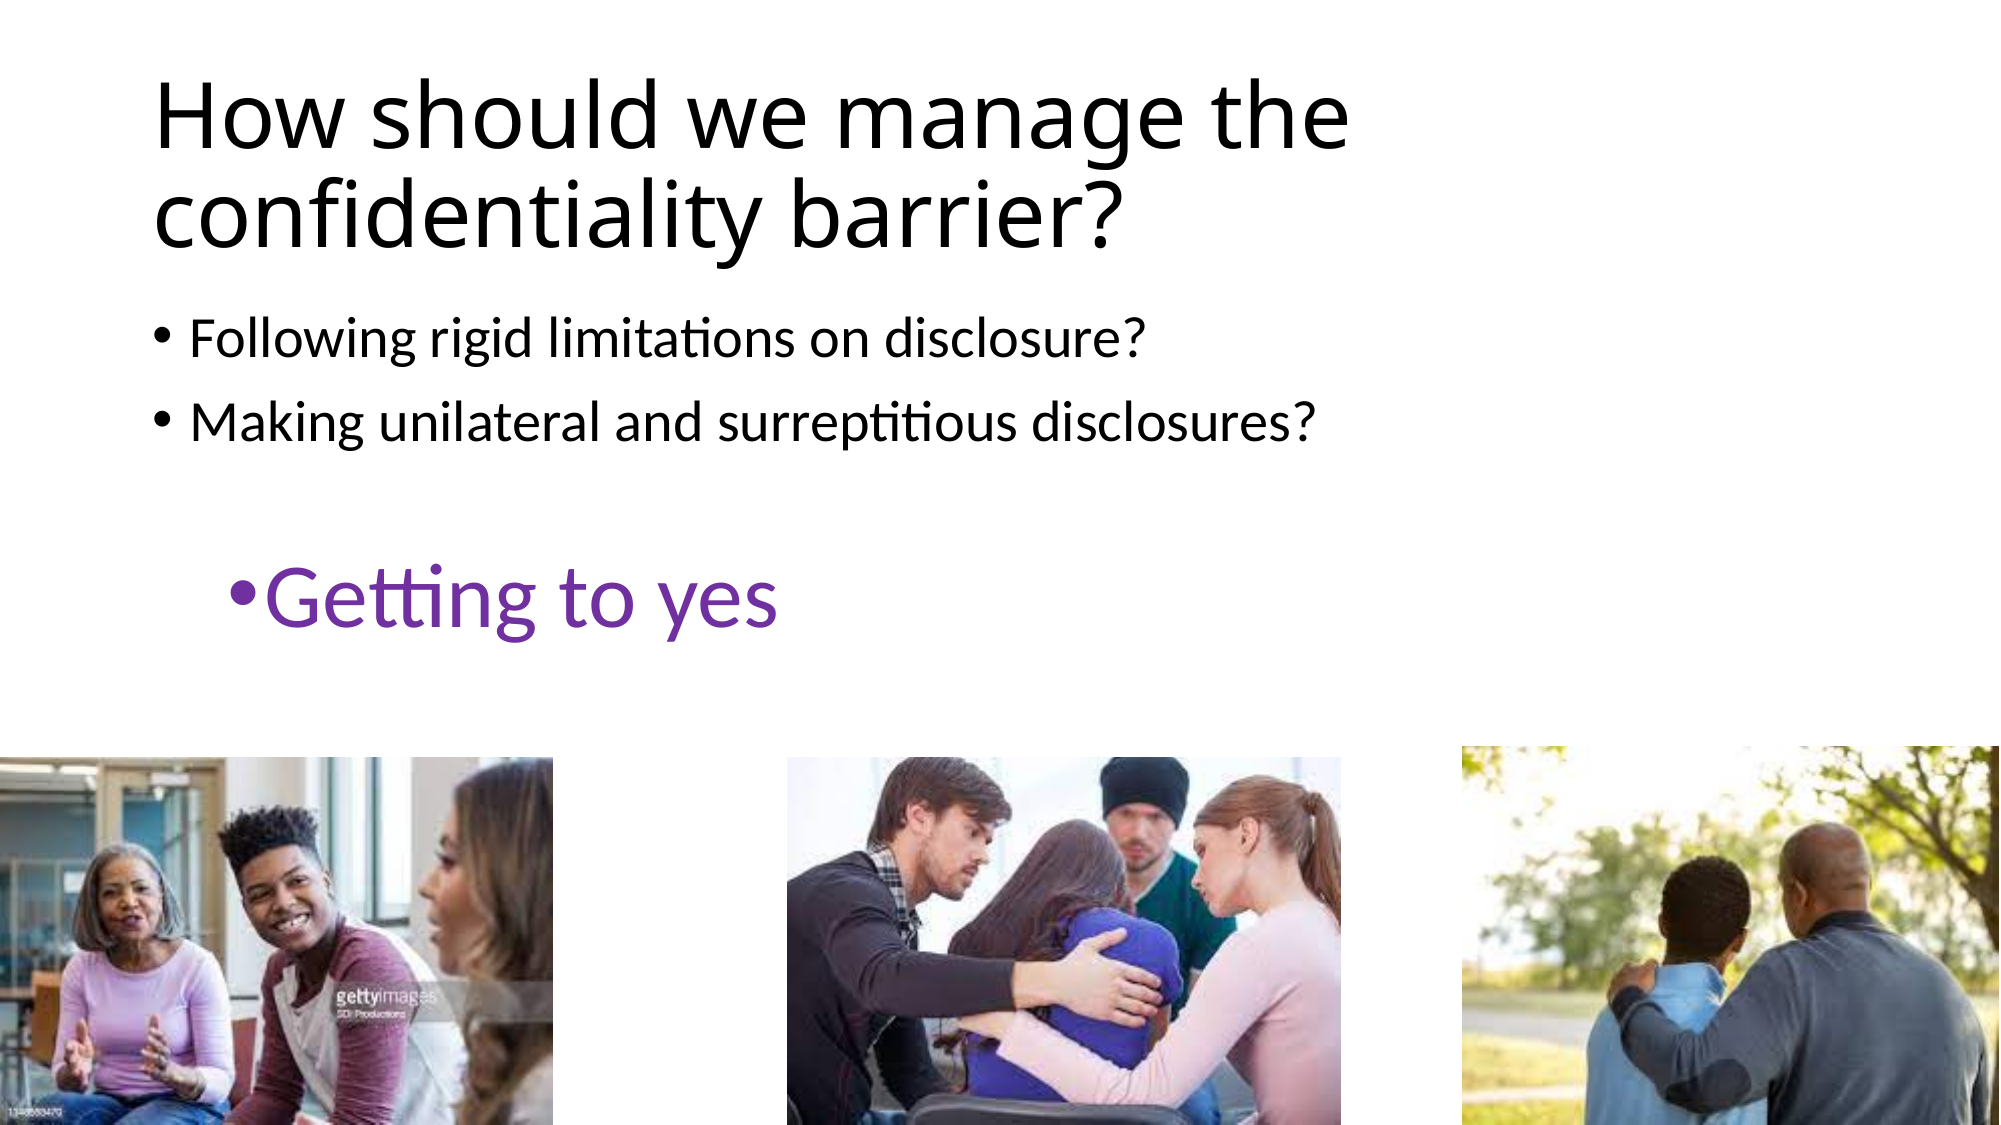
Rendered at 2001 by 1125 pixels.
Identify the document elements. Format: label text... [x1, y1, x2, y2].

picture [0, 757, 553, 1125]
list Following rigid limitations on disclosure? Making unilateral and surreptitious disclosures? Getting to yes [137, 299, 1863, 1014]
title How should we manage the confidentiality barrier? [137, 59, 1863, 278]
picture [1462, 746, 1999, 1125]
picture [787, 757, 1341, 1125]
